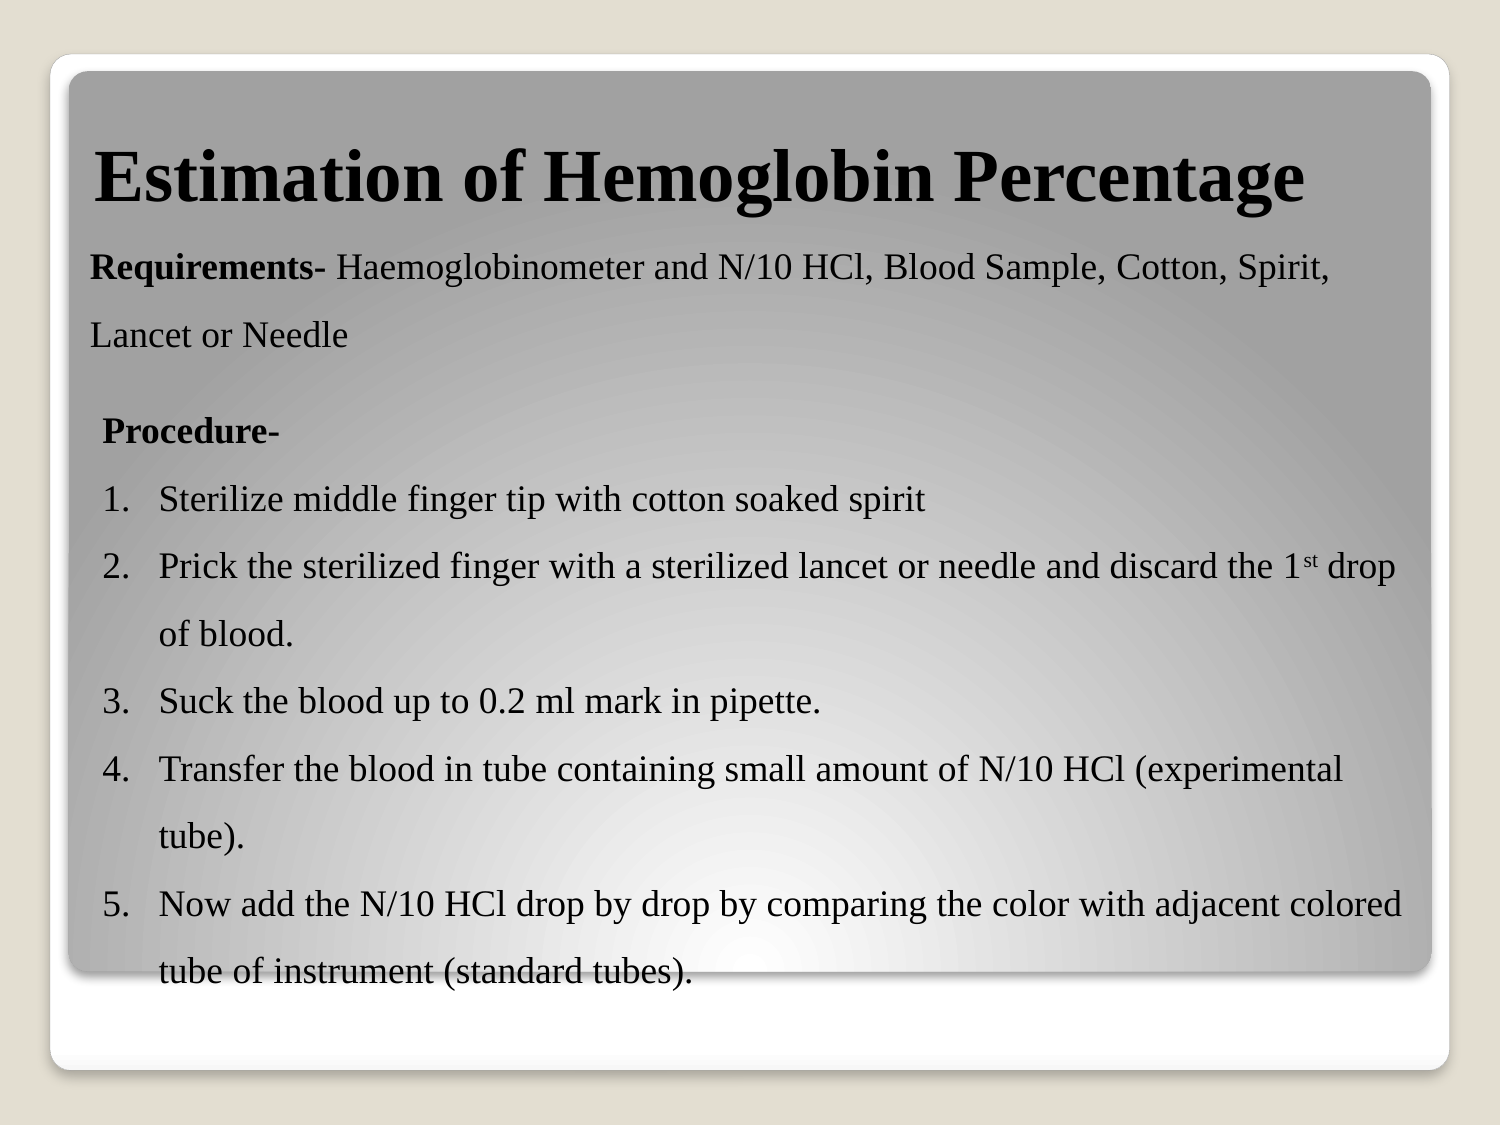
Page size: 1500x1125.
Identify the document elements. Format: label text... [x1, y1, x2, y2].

text_box Estimation of Hemoglobin Percentage [79, 118, 1400, 212]
text_box Requirements- Haemoglobinometer and N/10 HCl, Blood Sample, Cotton, Spirit, Lancet or Needle [75, 212, 1400, 363]
text_box Procedure- Sterilize middle finger tip with cotton soaked spirit Prick the sterilized finger with a sterilized lancet or needle and discard the 1st drop of blood. Suck the blood up to 0.2 ml mark in pipette. Transfer the blood in tube containing small amount of N/10 HCl (experimental tube). Now add the N/10 HCl drop by drop by comparing the color with adjacent colored tube of instrument (standard tubes). [87, 376, 1429, 999]
